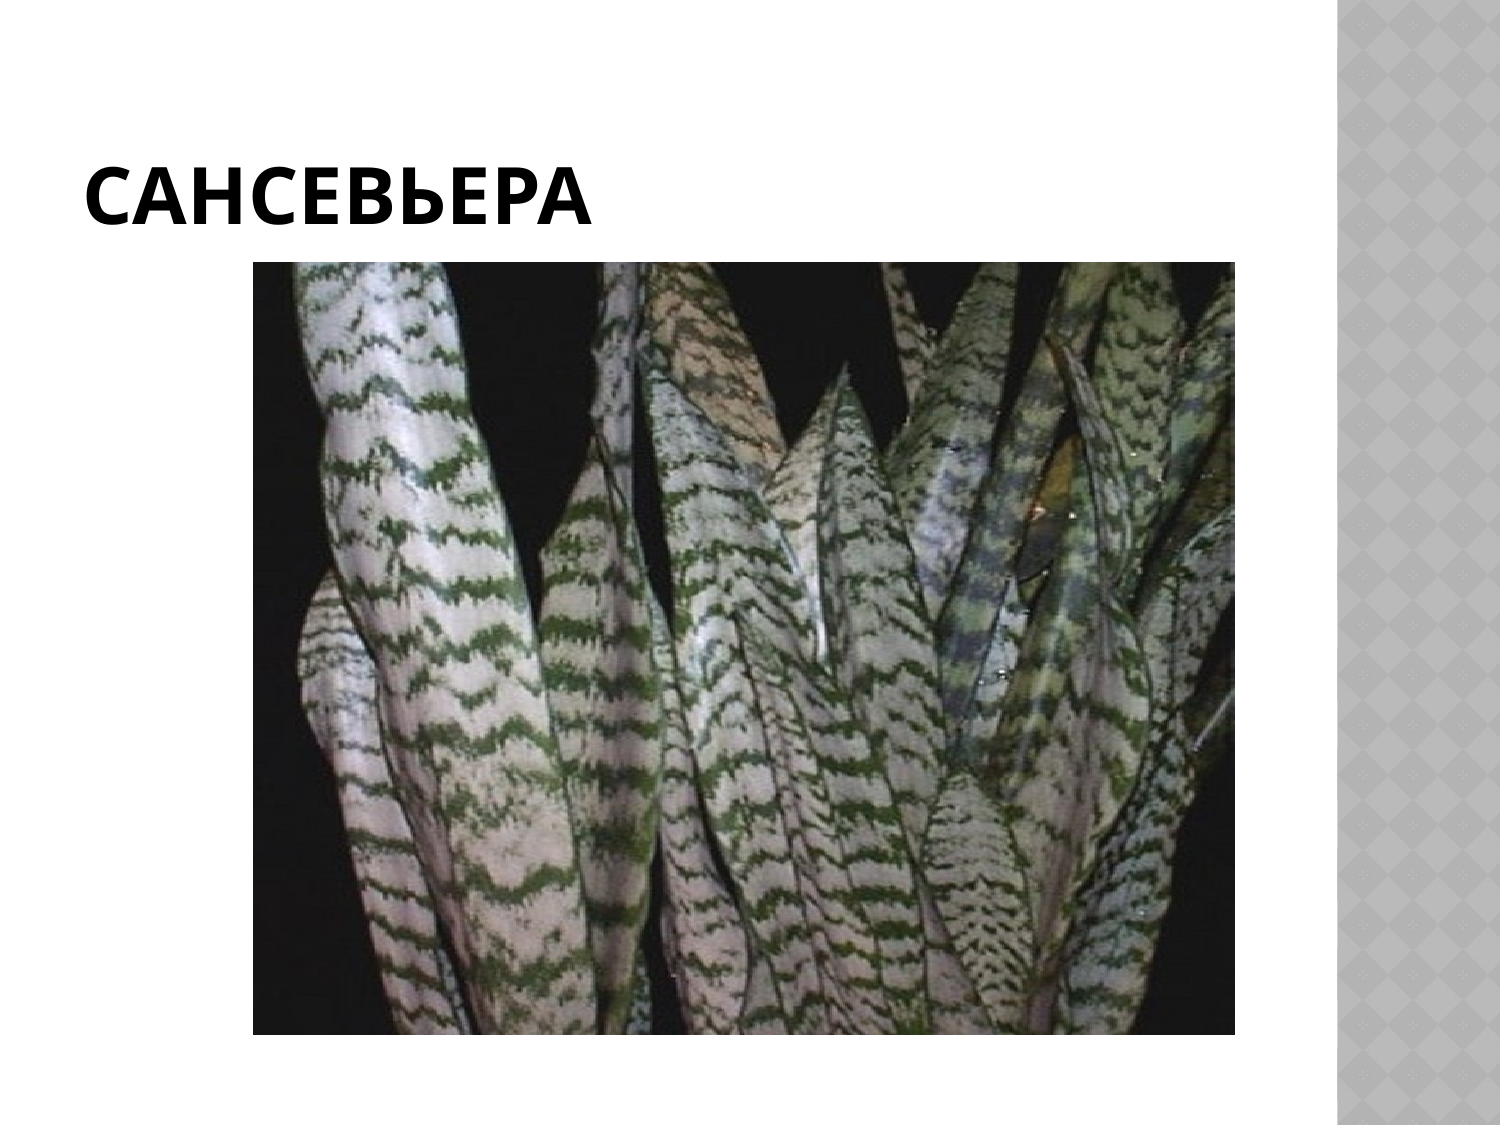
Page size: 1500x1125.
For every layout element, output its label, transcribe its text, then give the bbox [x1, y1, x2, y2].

title Сансевьера [75, 52, 1263, 240]
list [253, 262, 1235, 1036]
